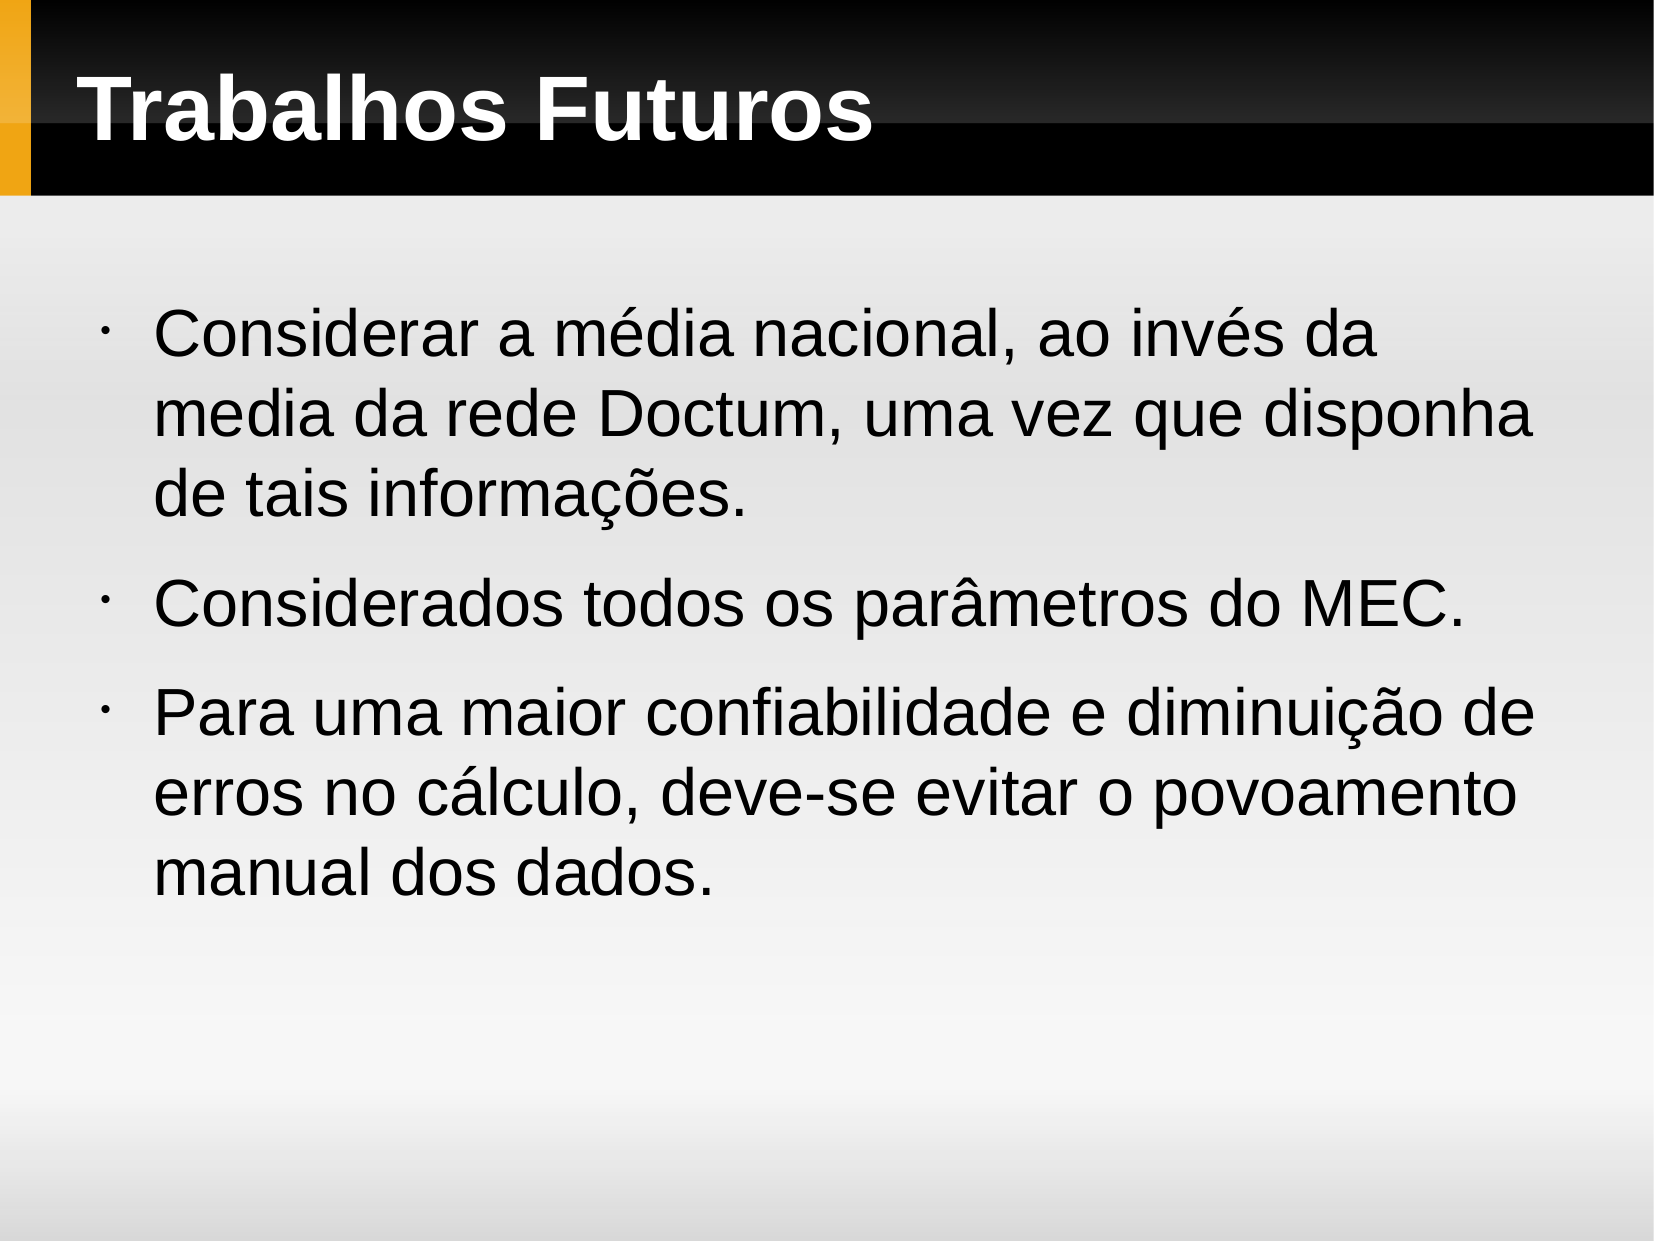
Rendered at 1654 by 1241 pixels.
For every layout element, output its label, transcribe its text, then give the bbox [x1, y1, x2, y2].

list Considerar a média nacional, ao invés da media da rede Doctum, uma vez que disponha de tais informações. Considerados todos os parâmetros do MEC. Para uma maior confiabilidade e diminuição de erros no cálculo, deve-se evitar o povoamento manual dos dados. [82, 290, 1571, 1109]
text_box Trabalhos Futuros [76, 48, 1565, 159]
picture [0, 0, 1654, 1241]
